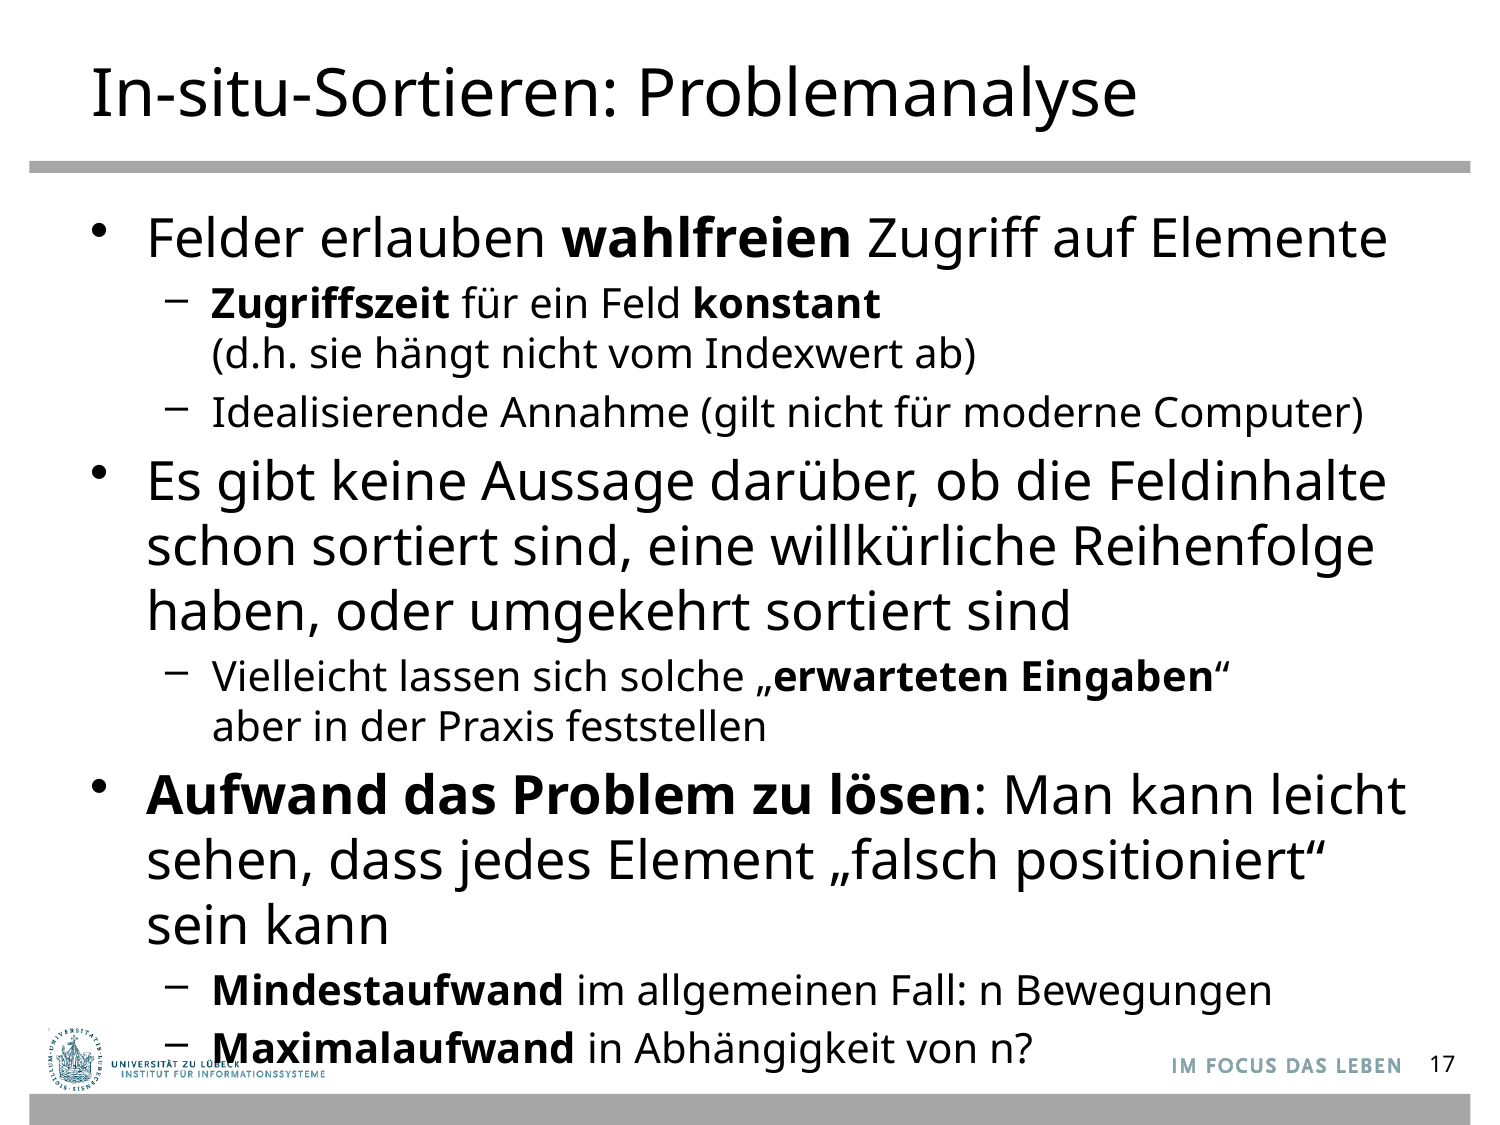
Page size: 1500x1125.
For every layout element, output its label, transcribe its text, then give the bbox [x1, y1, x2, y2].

slide_number 17 [1305, 1050, 1471, 1083]
picture [1173, 1058, 1305, 1073]
title In-situ-Sortieren: Problemanalyse [76, 42, 1427, 126]
list Felder erlauben wahlfreien Zugriff auf Elemente Zugriffszeit für ein Feld konstant (d.h. sie hängt nicht vom Indexwert ab) Idealisierende Annahme (gilt nicht für moderne Computer) Es gibt keine Aussage darüber, ob die Feldinhalte schon sortiert sind, eine willkürliche Reihenfolge haben, oder umgekehrt sortiert sind Vielleicht lassen sich solche „erwarteten Eingaben“ aber in der Praxis feststellen Aufwand das Problem zu lösen: Man kann leicht sehen, dass jedes Element „falsch positioniert“ sein kann Mindestaufwand im allgemeinen Fall: n Bewegungen Maximalaufwand in Abhängigkeit von n? [75, 196, 1459, 1047]
